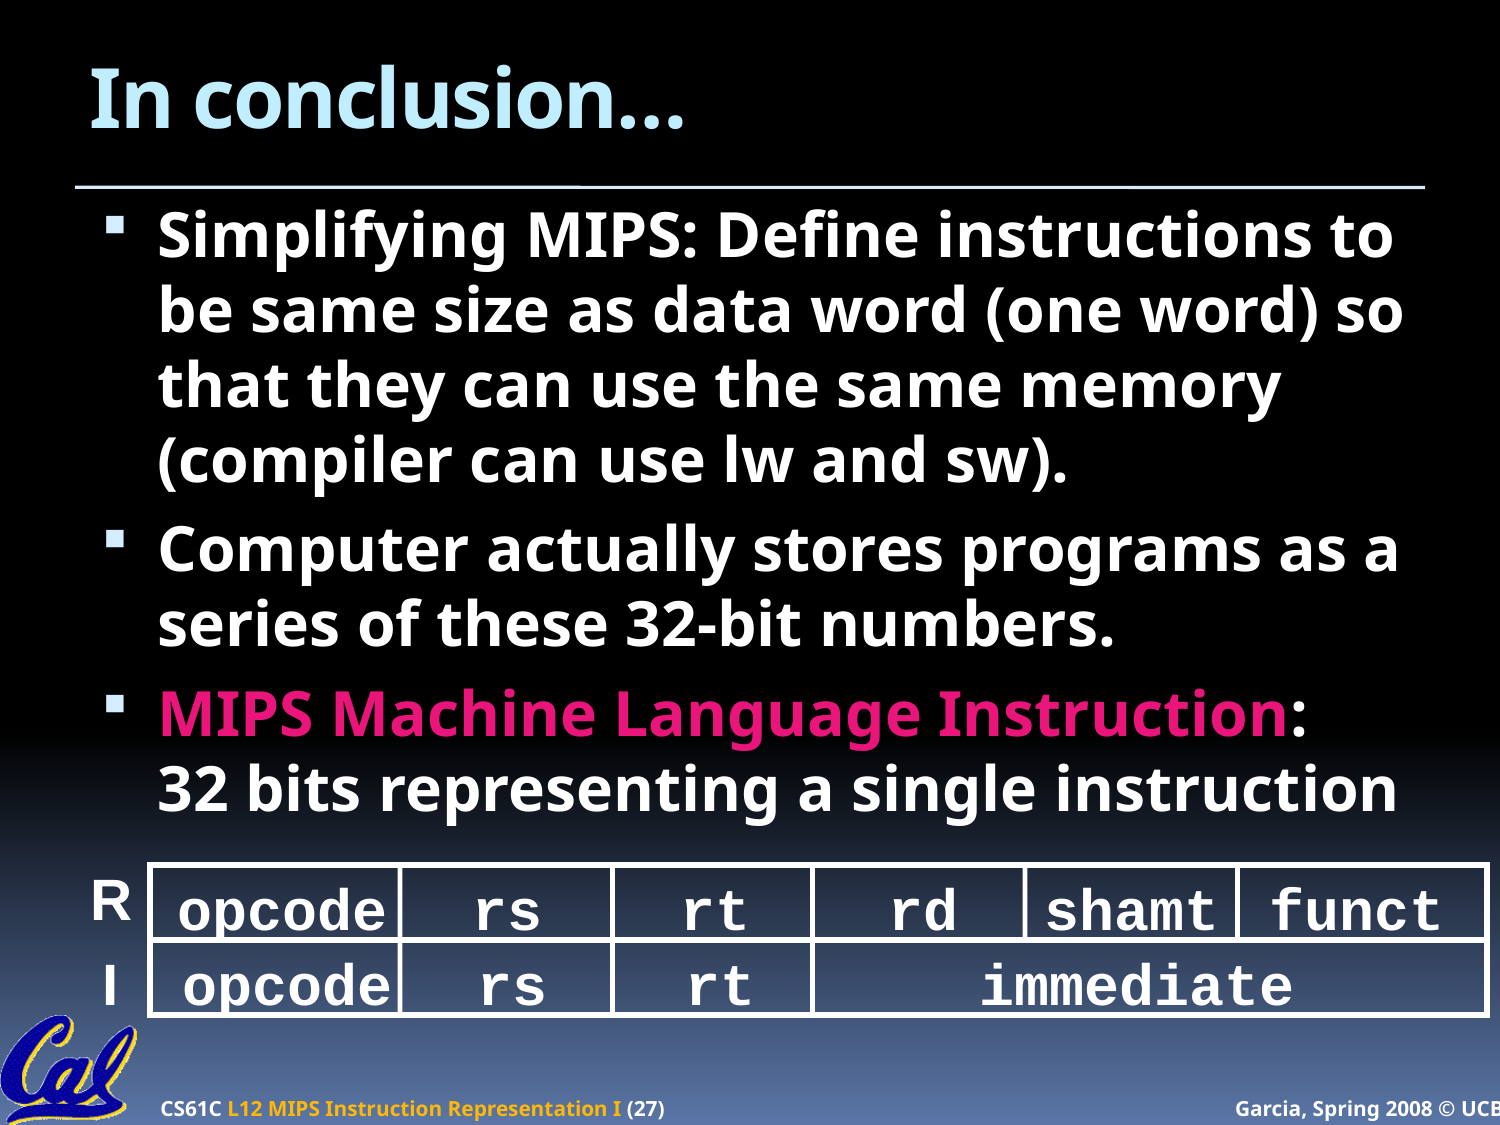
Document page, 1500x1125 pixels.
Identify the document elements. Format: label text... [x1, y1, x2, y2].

picture [0, 1015, 140, 1125]
title In conclusion… [75, 37, 1425, 187]
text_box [74, 854, 1488, 1101]
list Simplifying MIPS: Define instructions to be same size as data word (one word) so that they can use the same memory (compiler can use lw and sw). Computer actually stores programs as a series of these 32-bit numbers. MIPS Machine Language Instruction: 32 bits representing a single instruction [74, 187, 1426, 849]
